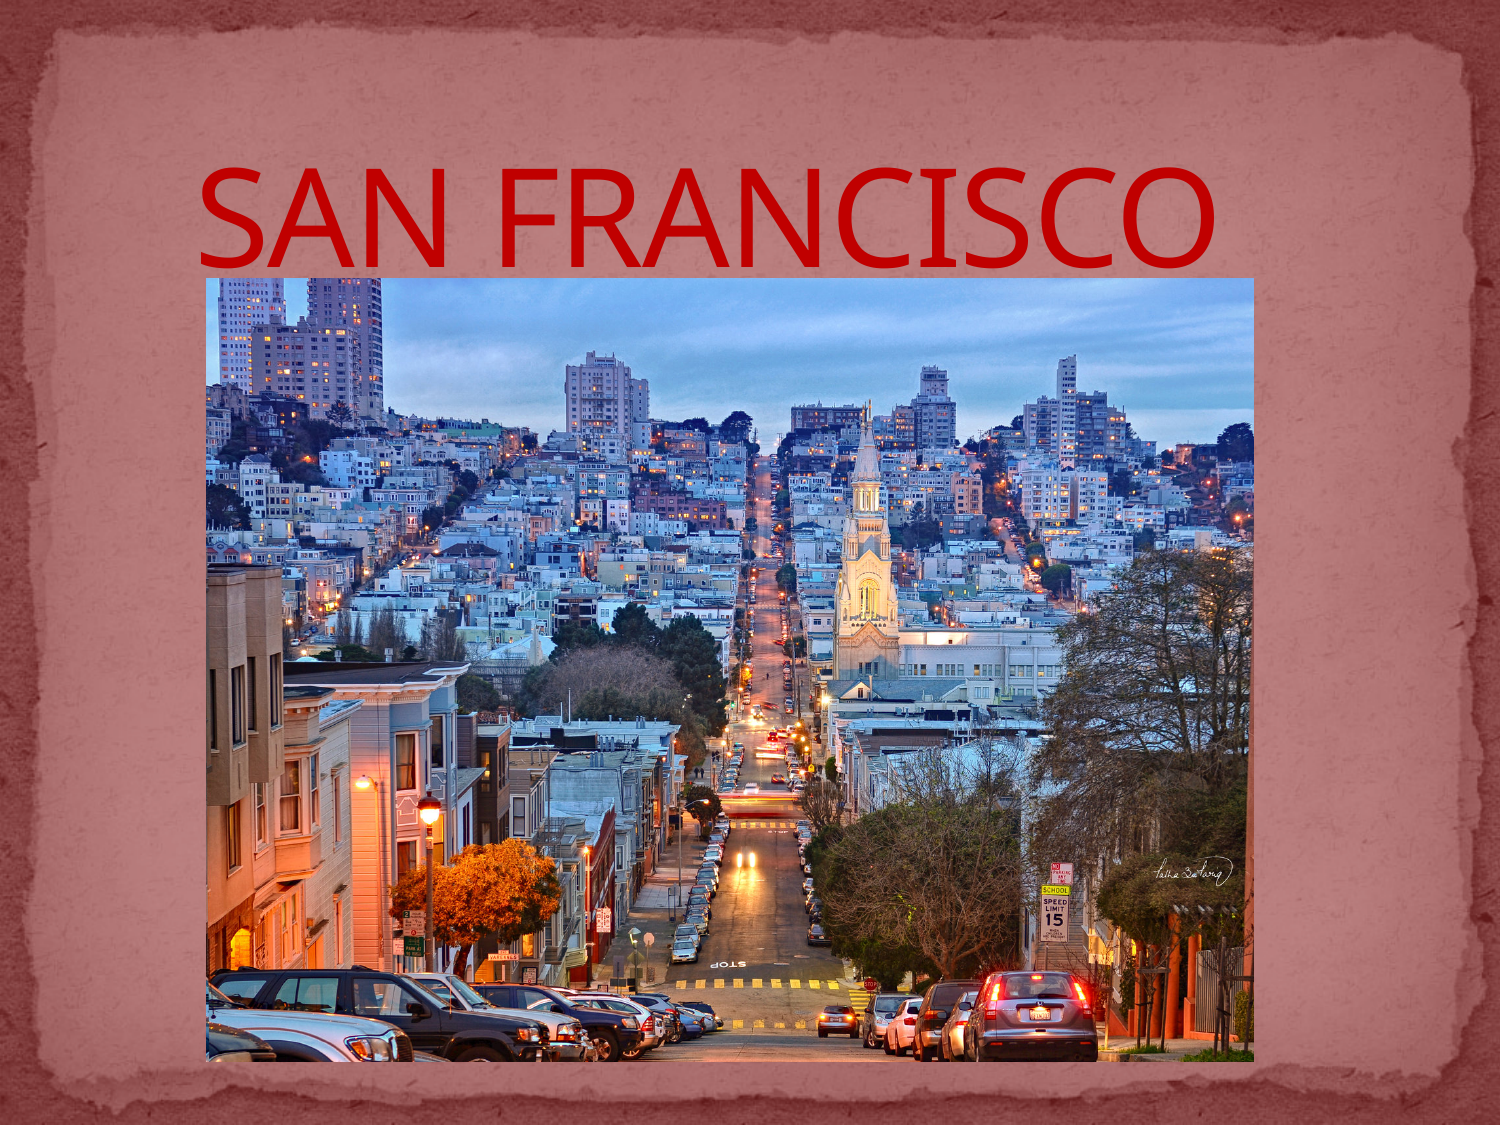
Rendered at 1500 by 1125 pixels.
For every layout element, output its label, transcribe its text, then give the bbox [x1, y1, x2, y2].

picture [206, 278, 1254, 1062]
title SAN FRANCISCO [76, 101, 1427, 303]
